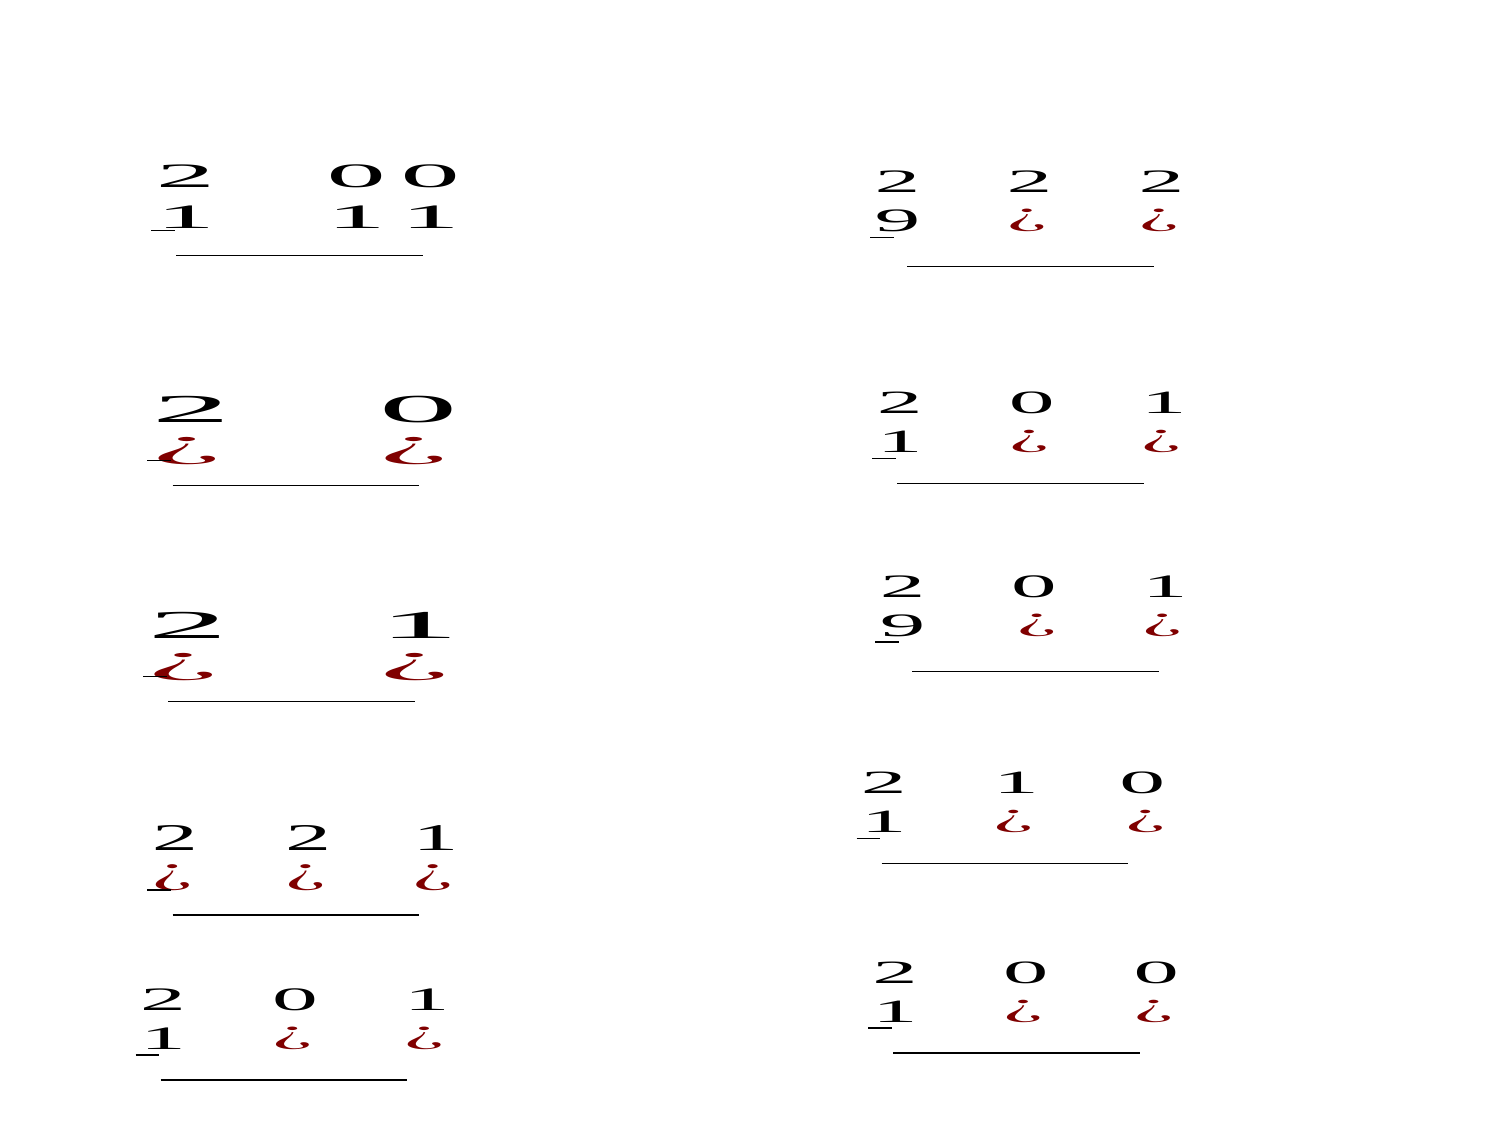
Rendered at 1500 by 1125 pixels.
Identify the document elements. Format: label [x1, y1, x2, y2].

text_box [135, 981, 448, 1081]
text_box [151, 156, 464, 256]
text_box [875, 568, 1187, 672]
text_box [142, 603, 455, 702]
text_box [147, 816, 460, 916]
text_box [869, 163, 1182, 267]
text_box [867, 954, 1180, 1054]
text_box [856, 764, 1169, 864]
text_box [147, 387, 460, 486]
text_box [872, 385, 1185, 484]
